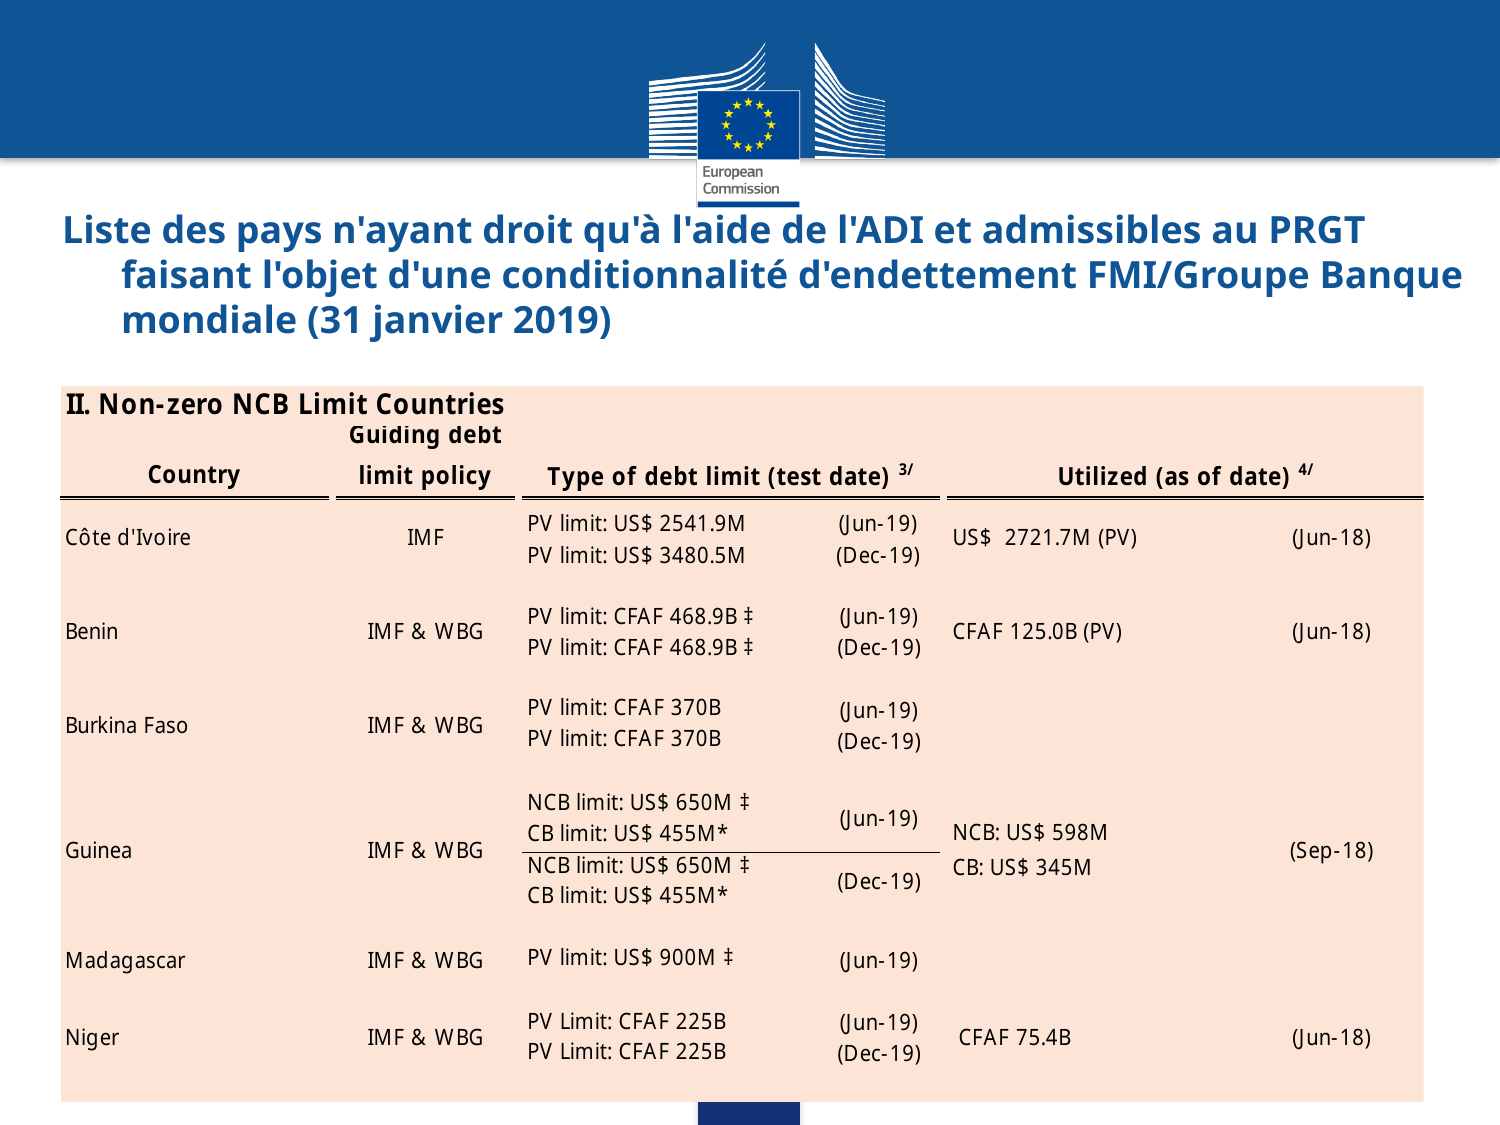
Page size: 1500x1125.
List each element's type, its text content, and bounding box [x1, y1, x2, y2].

title Liste des pays n'ayant droit qu'à l'aide de l'ADI et admissibles au PRGT faisant l'objet d'une conditionnalité d'endettement FMI/Groupe Banque mondiale (31 janvier 2019) [47, 220, 1500, 327]
picture [649, 42, 885, 208]
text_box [59, 385, 1426, 1104]
